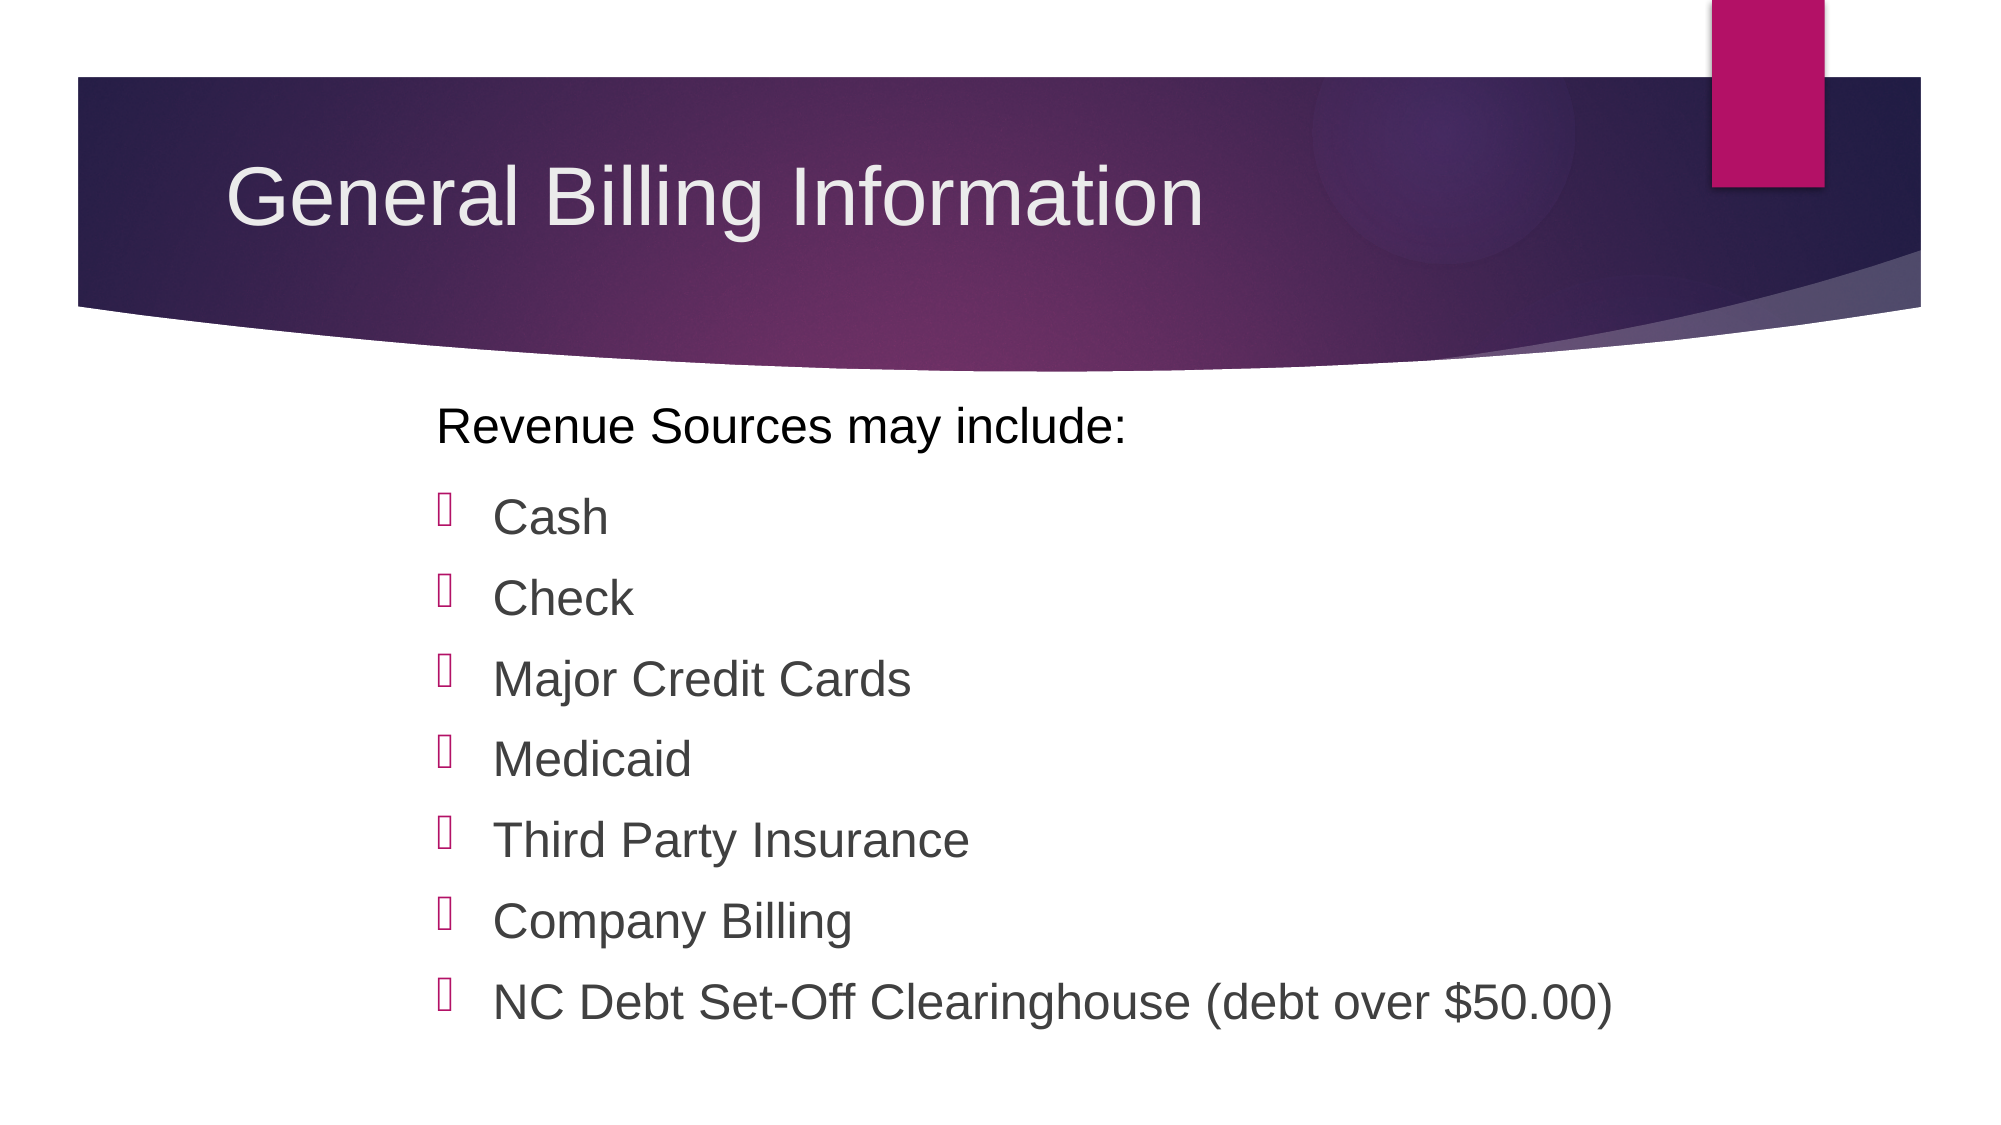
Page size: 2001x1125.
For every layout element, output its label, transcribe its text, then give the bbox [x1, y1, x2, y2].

text_box Revenue Sources may include: [421, 385, 1363, 461]
text_box Cash Check Major Credit Cards Medicaid Third Party Insurance Company Billing NC Debt Set-Off Clearinghouse (debt over $50.00) [421, 476, 1772, 1088]
title General Billing Information [209, 63, 1672, 412]
